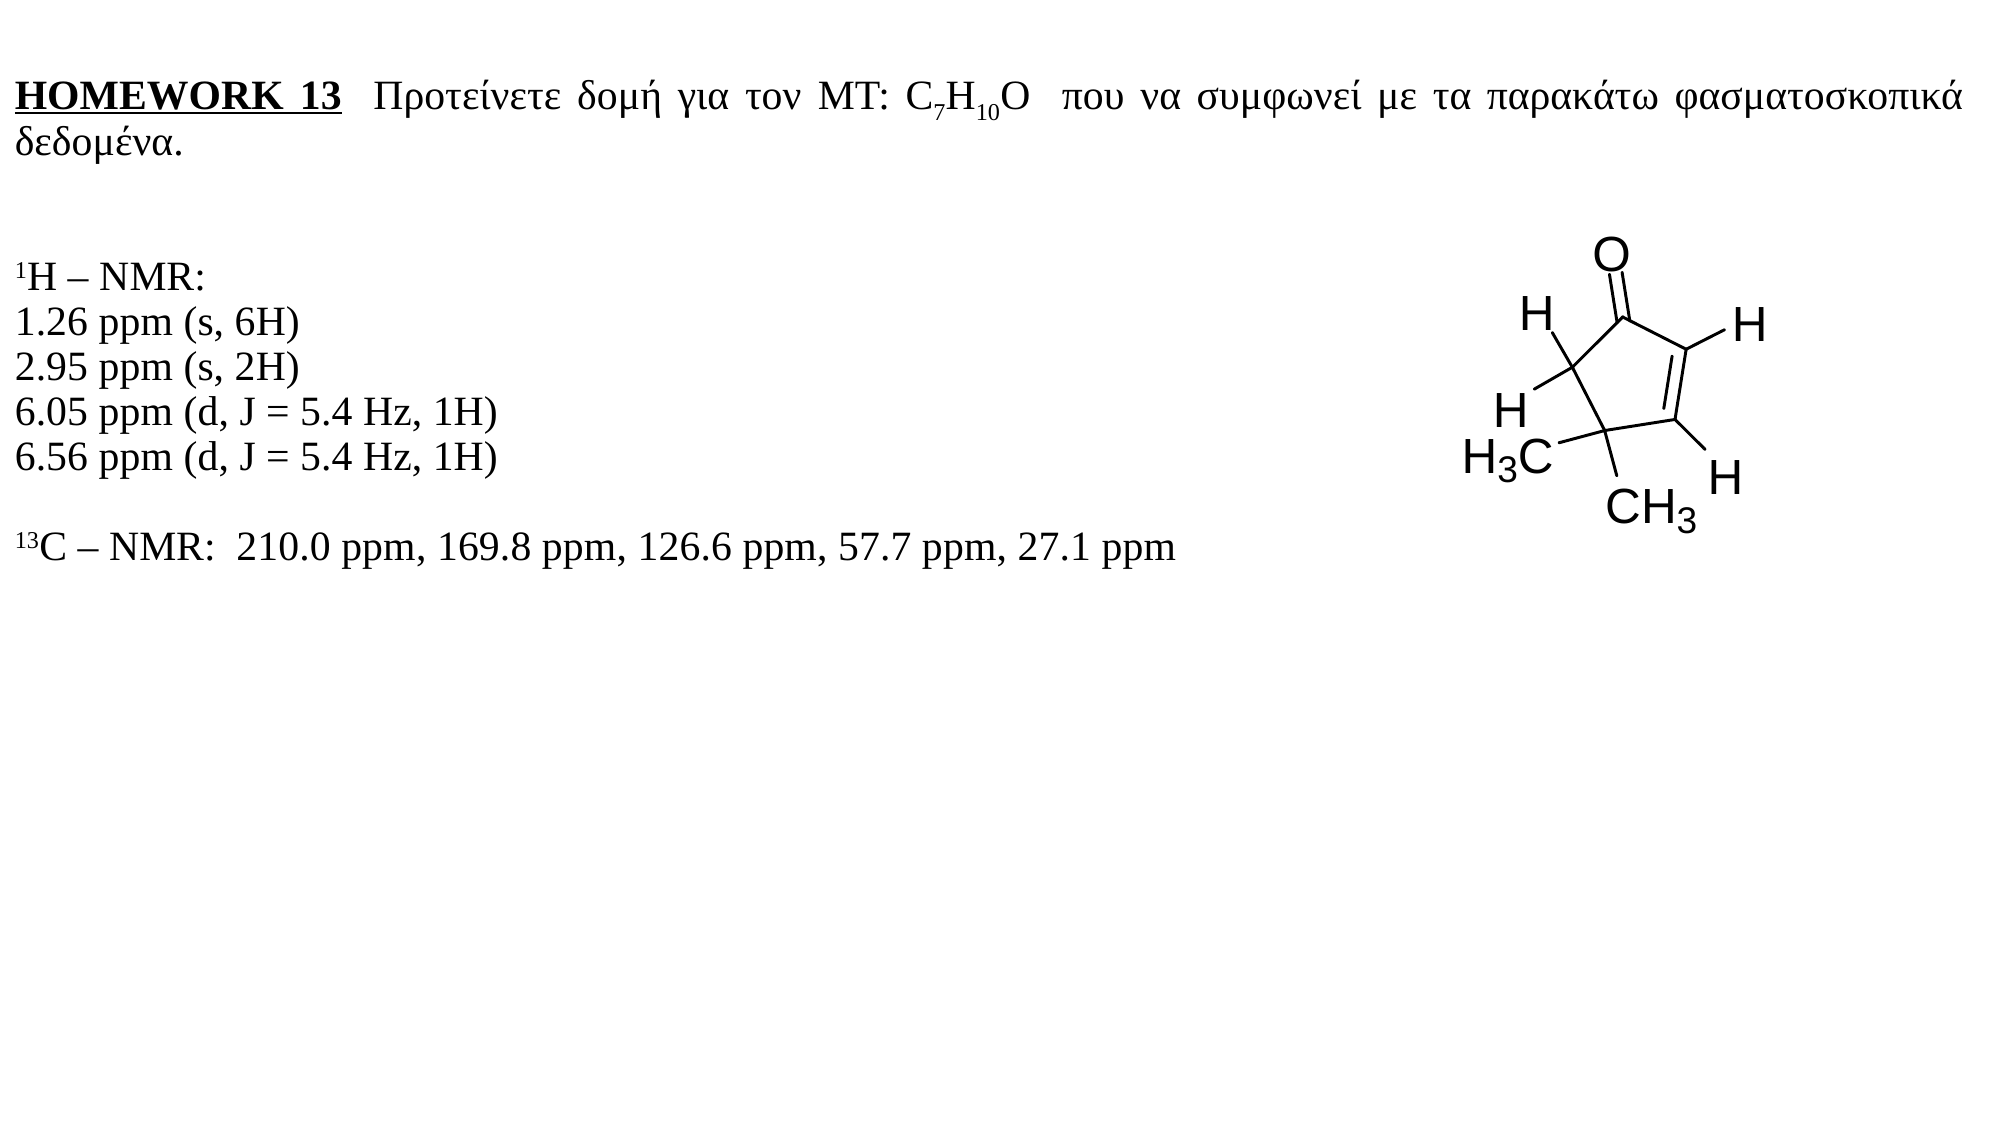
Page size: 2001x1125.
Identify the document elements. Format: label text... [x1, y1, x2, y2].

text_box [1454, 214, 1783, 543]
text_box HOMEWORK 13 Προτείνετε δομή για τον MT: C7H10O που να συμφωνεί με τα παρακάτω φασματοσκοπικά δεδομένα. 1H – NMR: 1.26 ppm (s, 6H) 2.95 ppm (s, 2H) 6.05 ppm (d, J = 5.4 Hz, 1H) 6.56 ppm (d, J = 5.4 Hz, 1H) 13C – NMR: 210.0 ppm, 169.8 ppm, 126.6 ppm, 57.7 ppm, 27.1 ppm [0, 61, 1979, 848]
